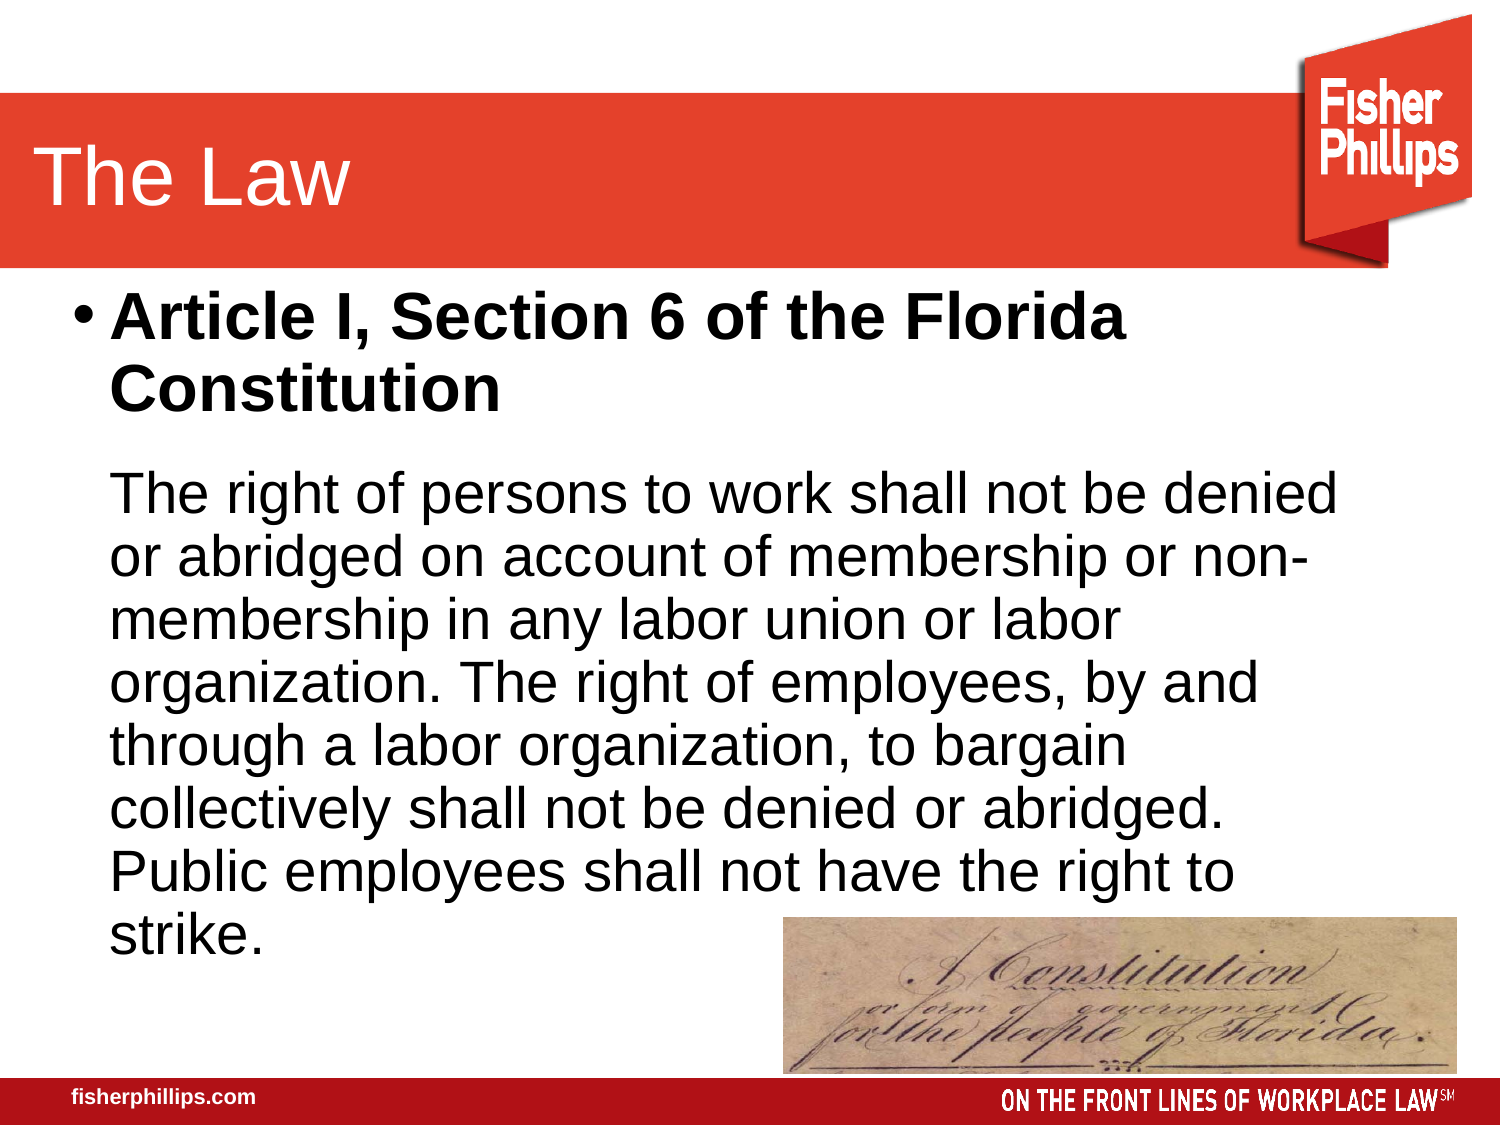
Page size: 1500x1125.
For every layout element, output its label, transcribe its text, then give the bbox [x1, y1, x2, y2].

picture [1284, 8, 1480, 110]
list Article I, Section 6 of the Florida Constitution The right of persons to work shall not be denied or abridged on account of membership or non-membership in any labor union or labor organization. The right of employees, by and through a labor organization, to bargain collectively shall not be denied or abridged. Public employees shall not have the right to strike. [57, 274, 1413, 1052]
picture [1284, 252, 1480, 269]
picture [1002, 1089, 1454, 1111]
picture [783, 917, 1457, 1075]
title The Law [17, 110, 1483, 252]
